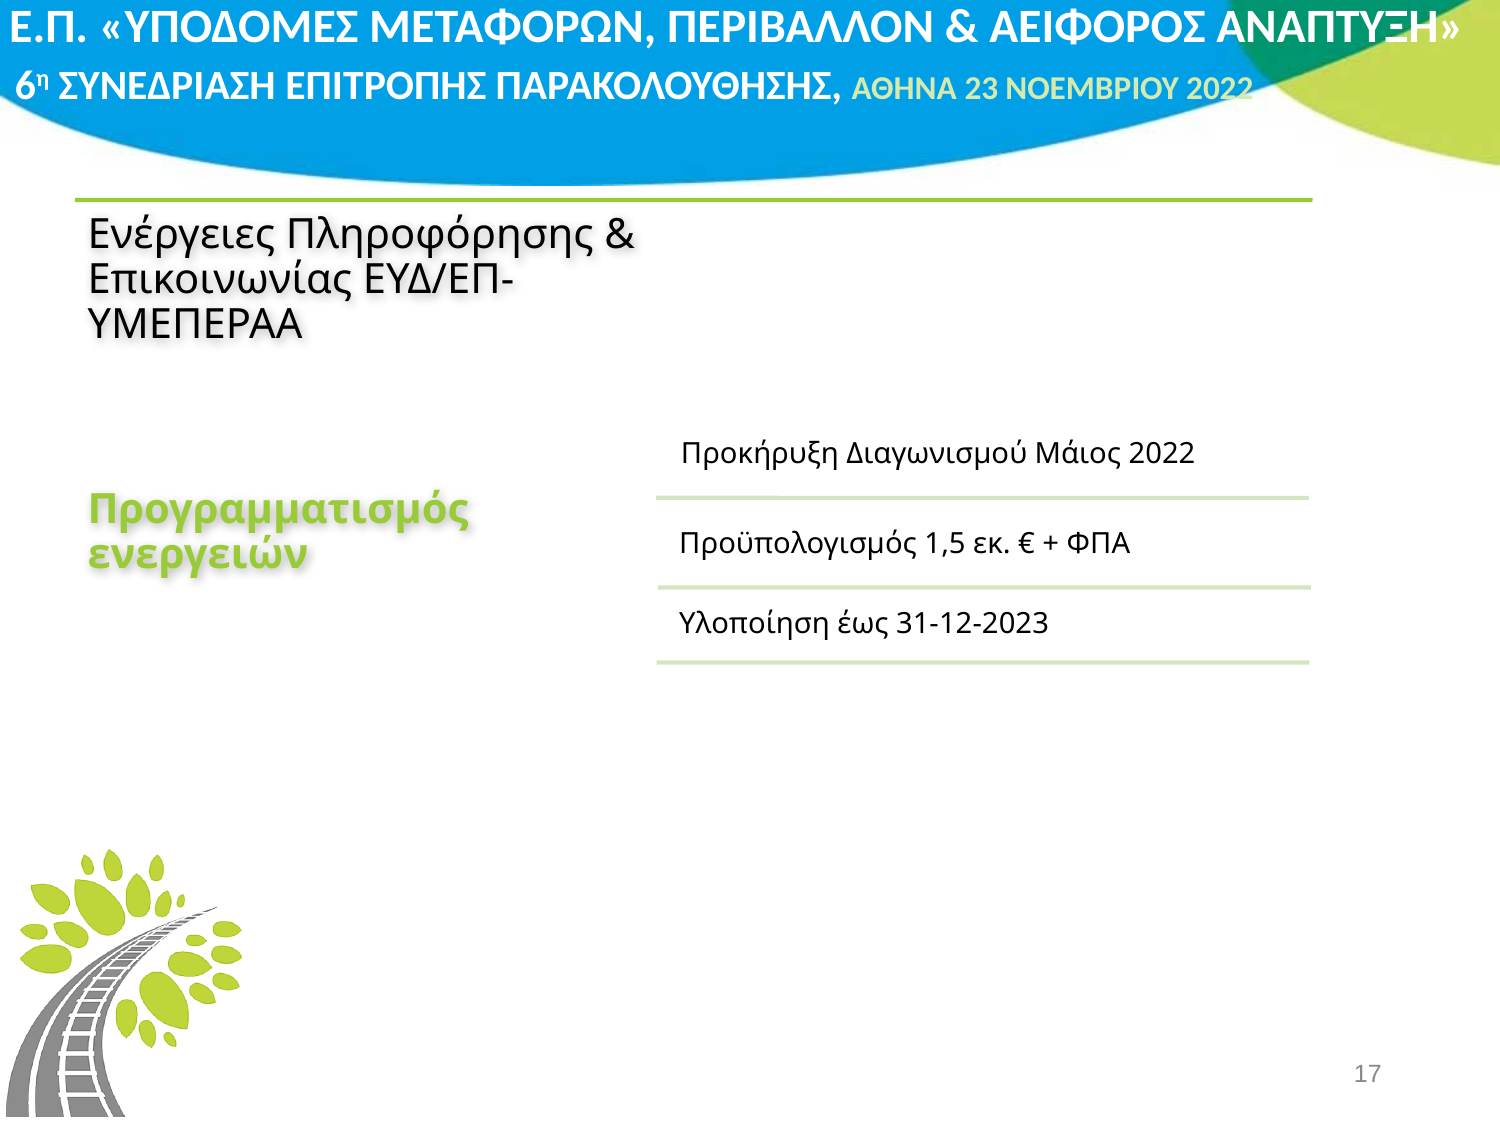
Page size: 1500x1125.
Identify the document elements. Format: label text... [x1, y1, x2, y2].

picture [1229, 17, 1235, 30]
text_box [74, 199, 1313, 1088]
slide_number 17 [1059, 1042, 1397, 1103]
picture [6, 849, 242, 1117]
picture [593, 0, 1500, 186]
picture [0, 95, 510, 186]
